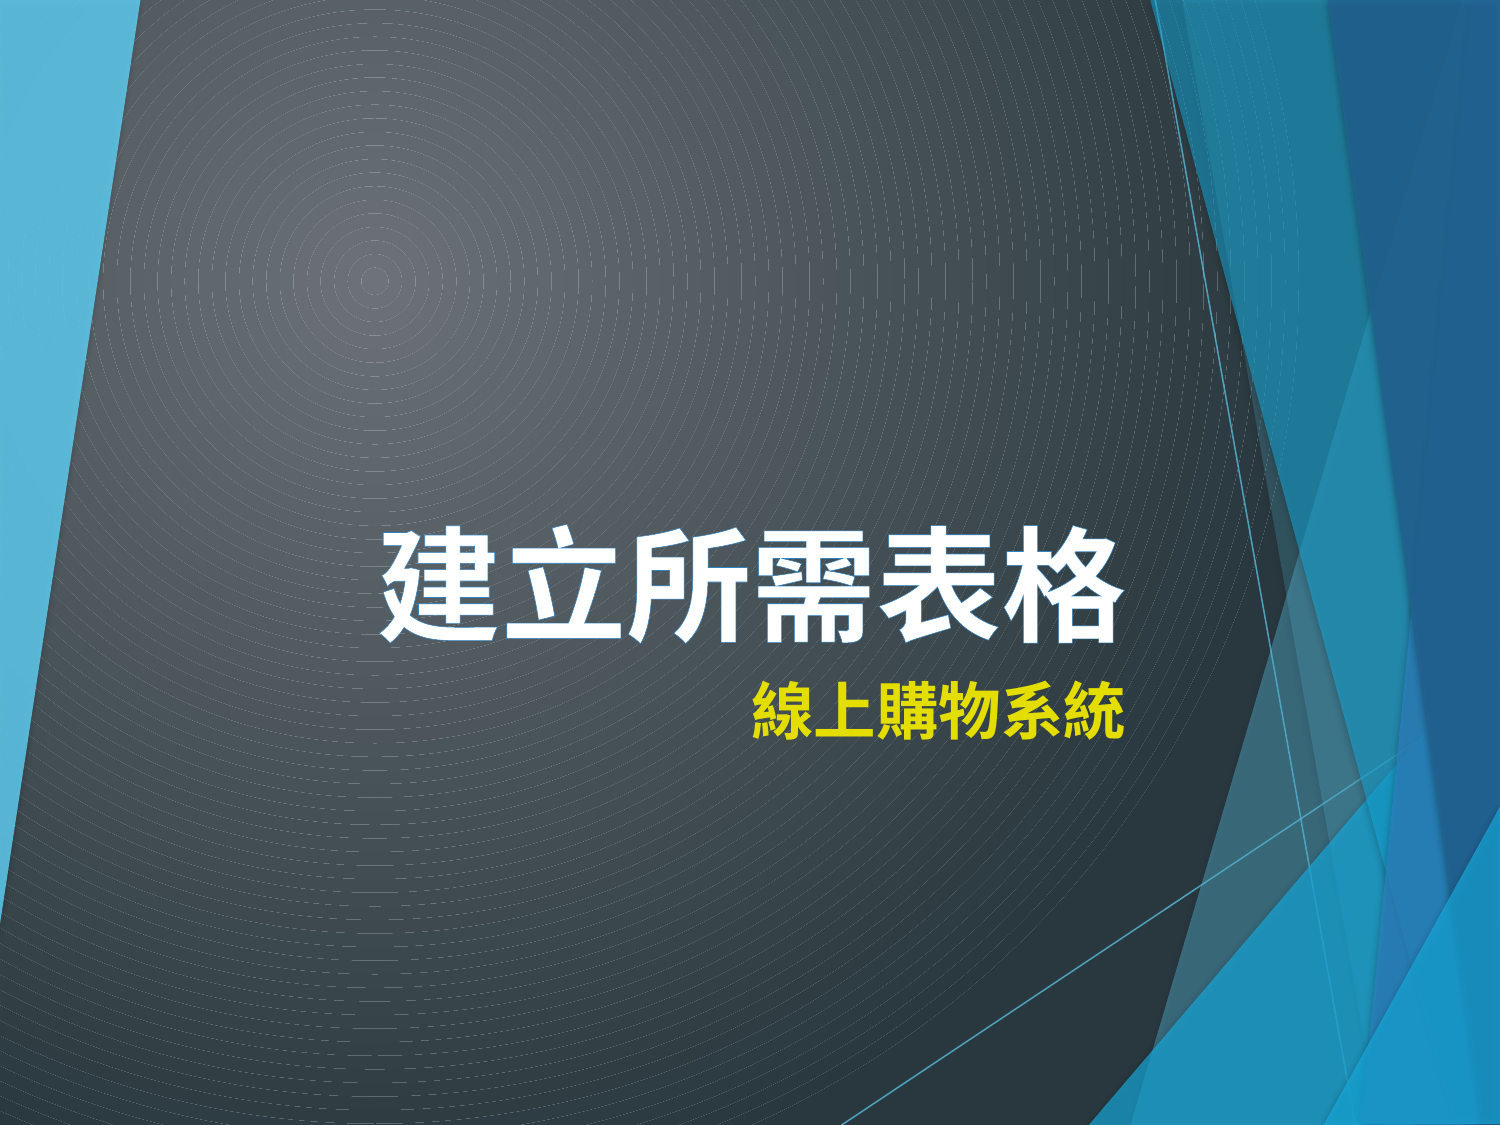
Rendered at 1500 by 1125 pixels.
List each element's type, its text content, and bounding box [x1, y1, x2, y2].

subtitle 線上購物系統 [185, 664, 1142, 845]
title 建立所需表格 [185, 394, 1142, 664]
